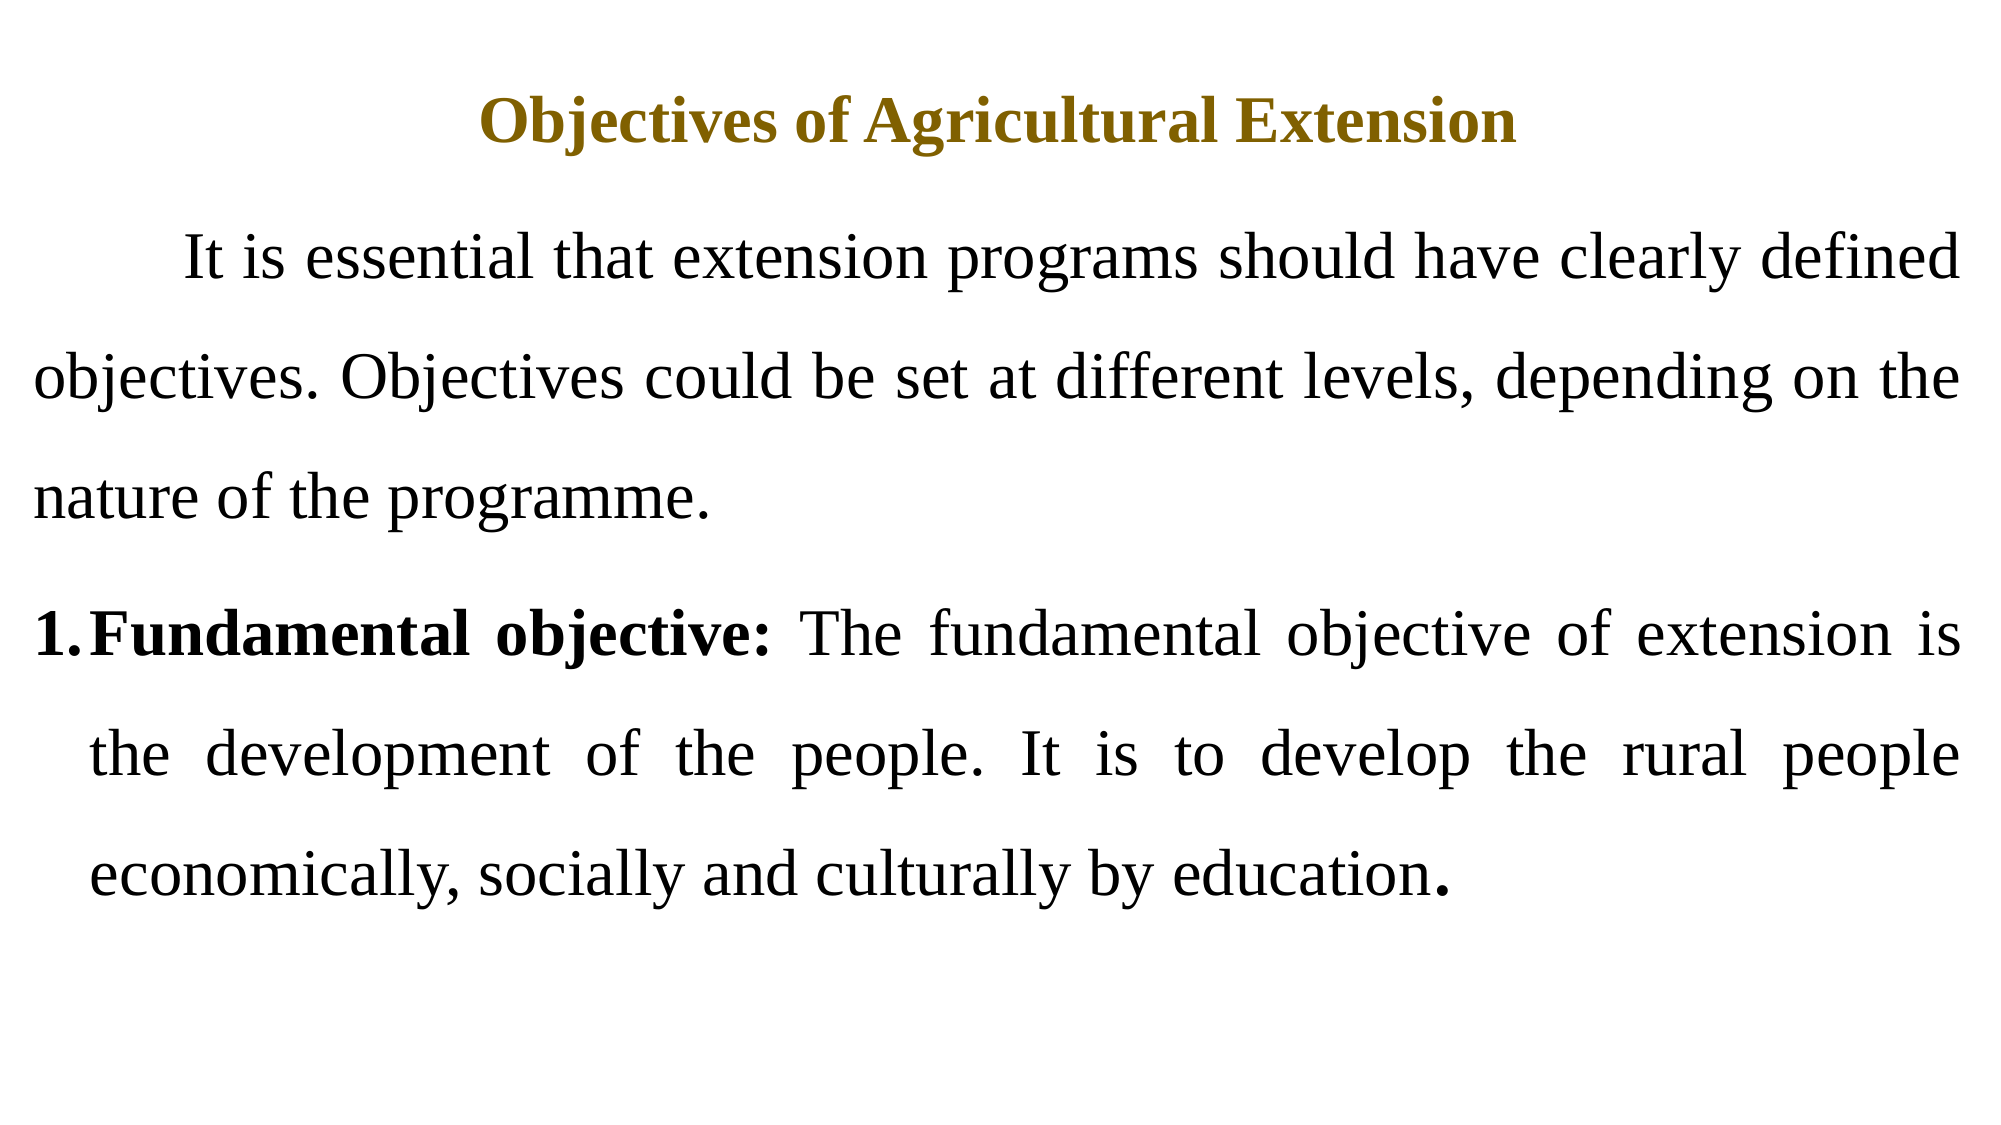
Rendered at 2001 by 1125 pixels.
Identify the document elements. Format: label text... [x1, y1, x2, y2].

text_box Objectives of Agricultural Extension It is essential that extension programs should have clearly defined objectives. Objectives could be set at different levels, depending on the nature of the programme. Fundamental objective: The fundamental objective of extension is the development of the people. It is to develop the rural people economically, socially and culturally by education. [18, 28, 1979, 916]
